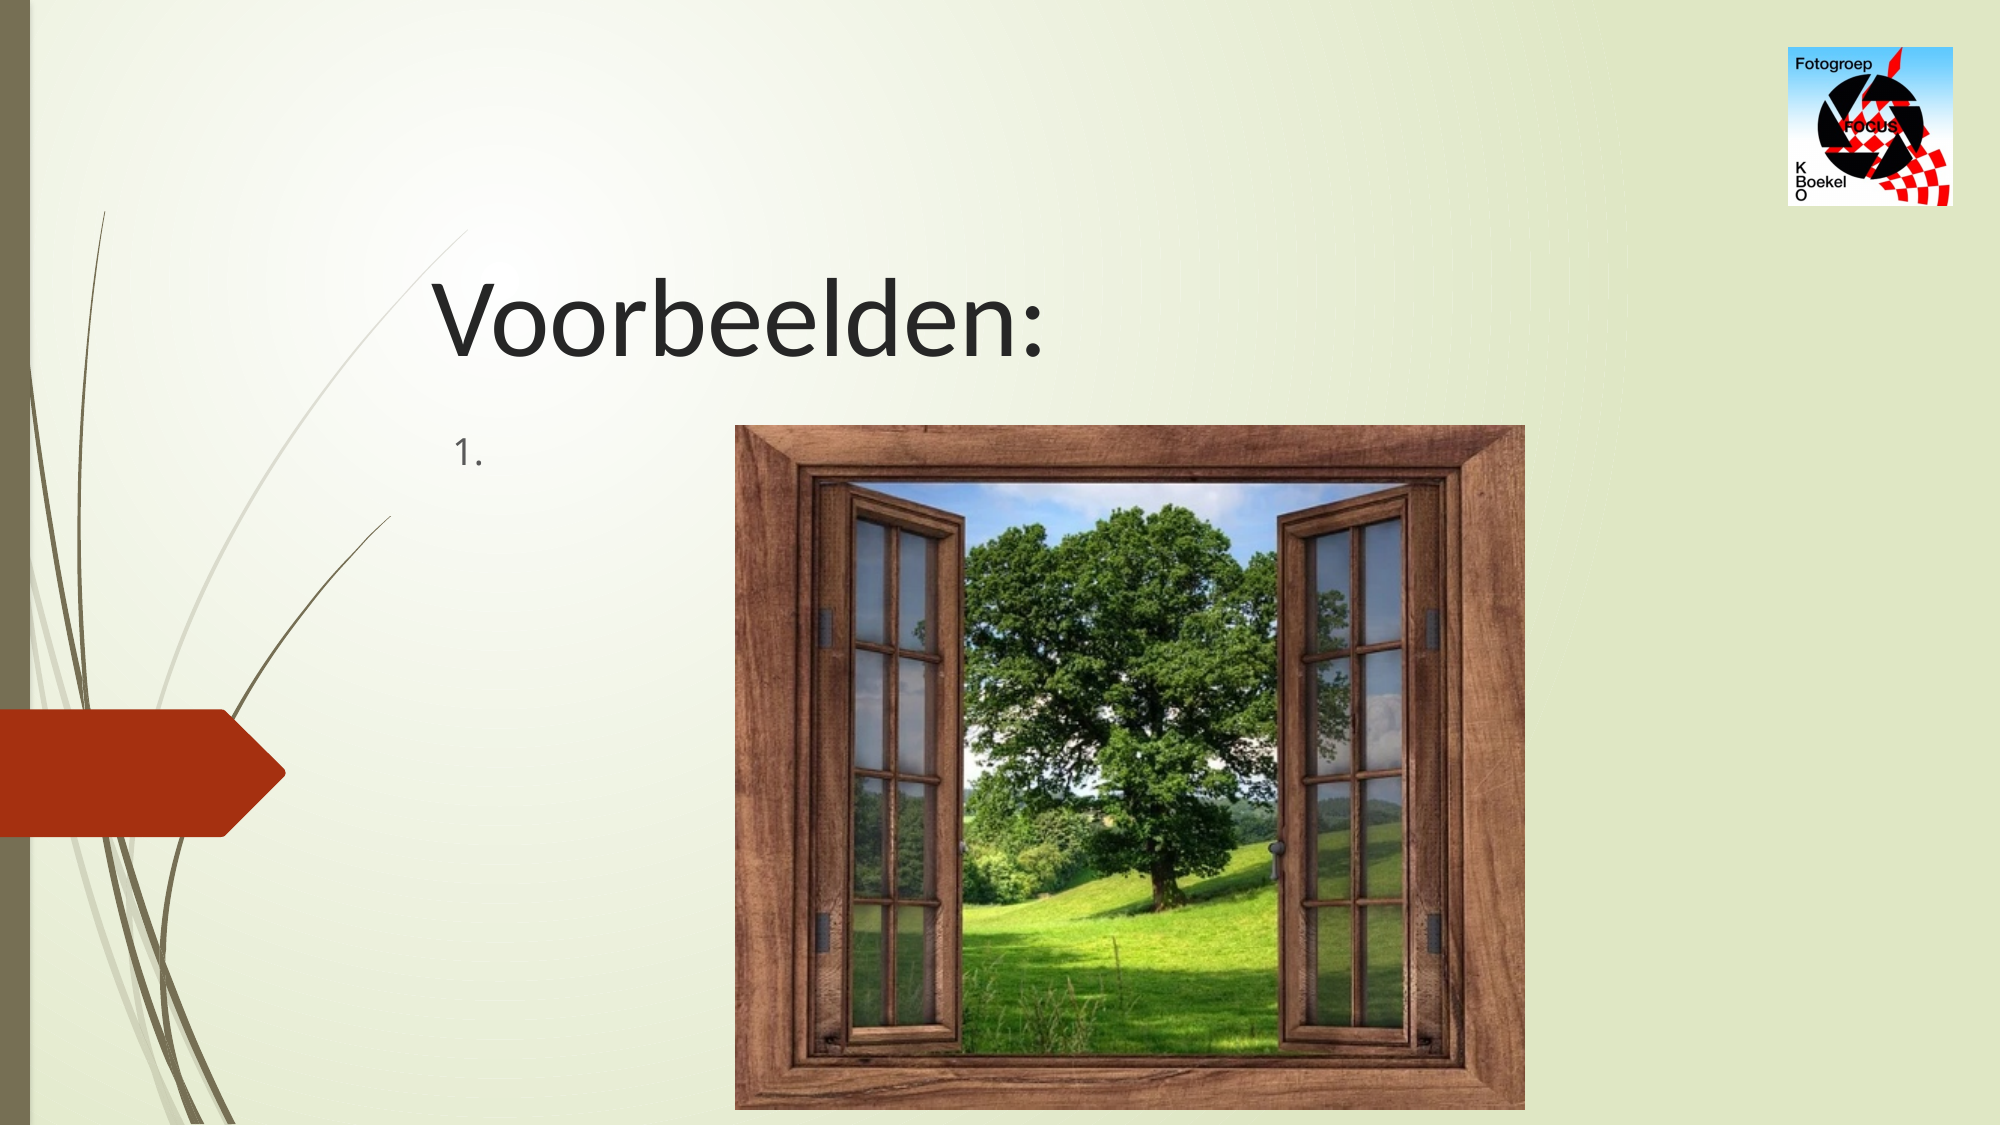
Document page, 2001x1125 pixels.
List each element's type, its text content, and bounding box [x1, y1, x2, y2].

picture [734, 425, 1526, 1110]
picture [1788, 46, 1953, 207]
subtitle 1. [437, 420, 1900, 1110]
title Voorbeelden: [416, 227, 1880, 387]
